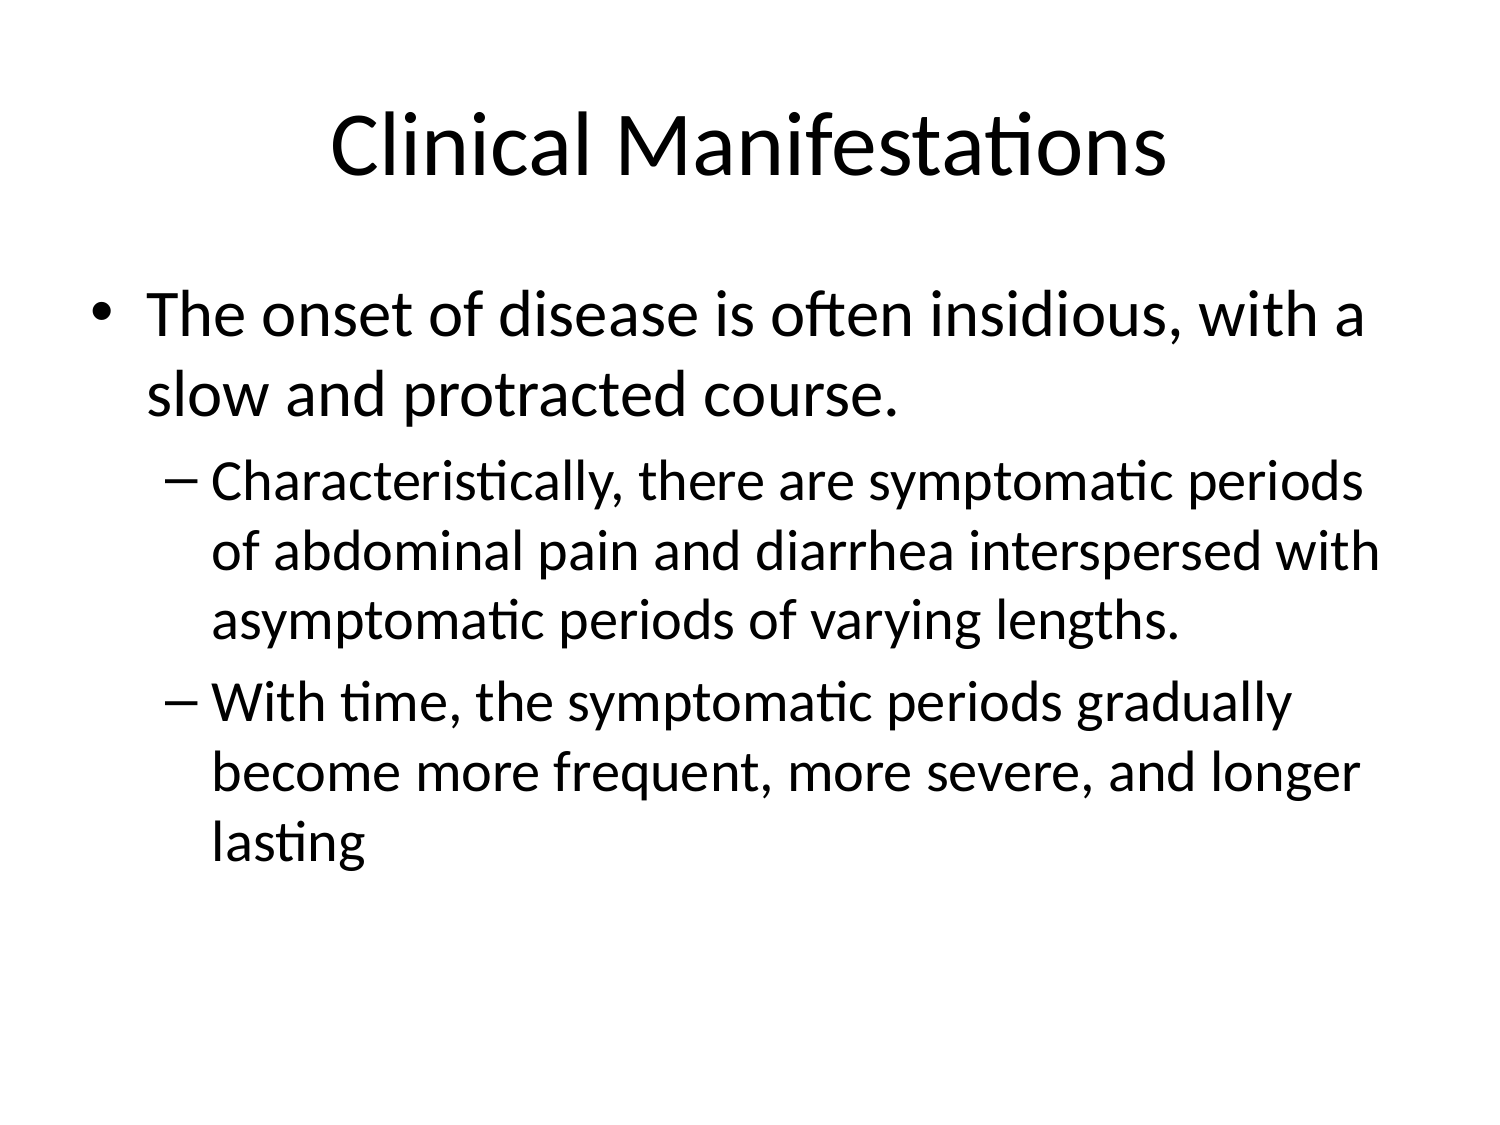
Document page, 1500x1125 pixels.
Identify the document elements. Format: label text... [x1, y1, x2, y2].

list The onset of disease is often insidious, with a slow and protracted course. Characteristically, there are symptomatic periods of abdominal pain and diarrhea interspersed with asymptomatic periods of varying lengths. With time, the symptomatic periods gradually become more frequent, more severe, and longer lasting [75, 262, 1425, 1005]
title Clinical Manifestations [75, 45, 1425, 233]
